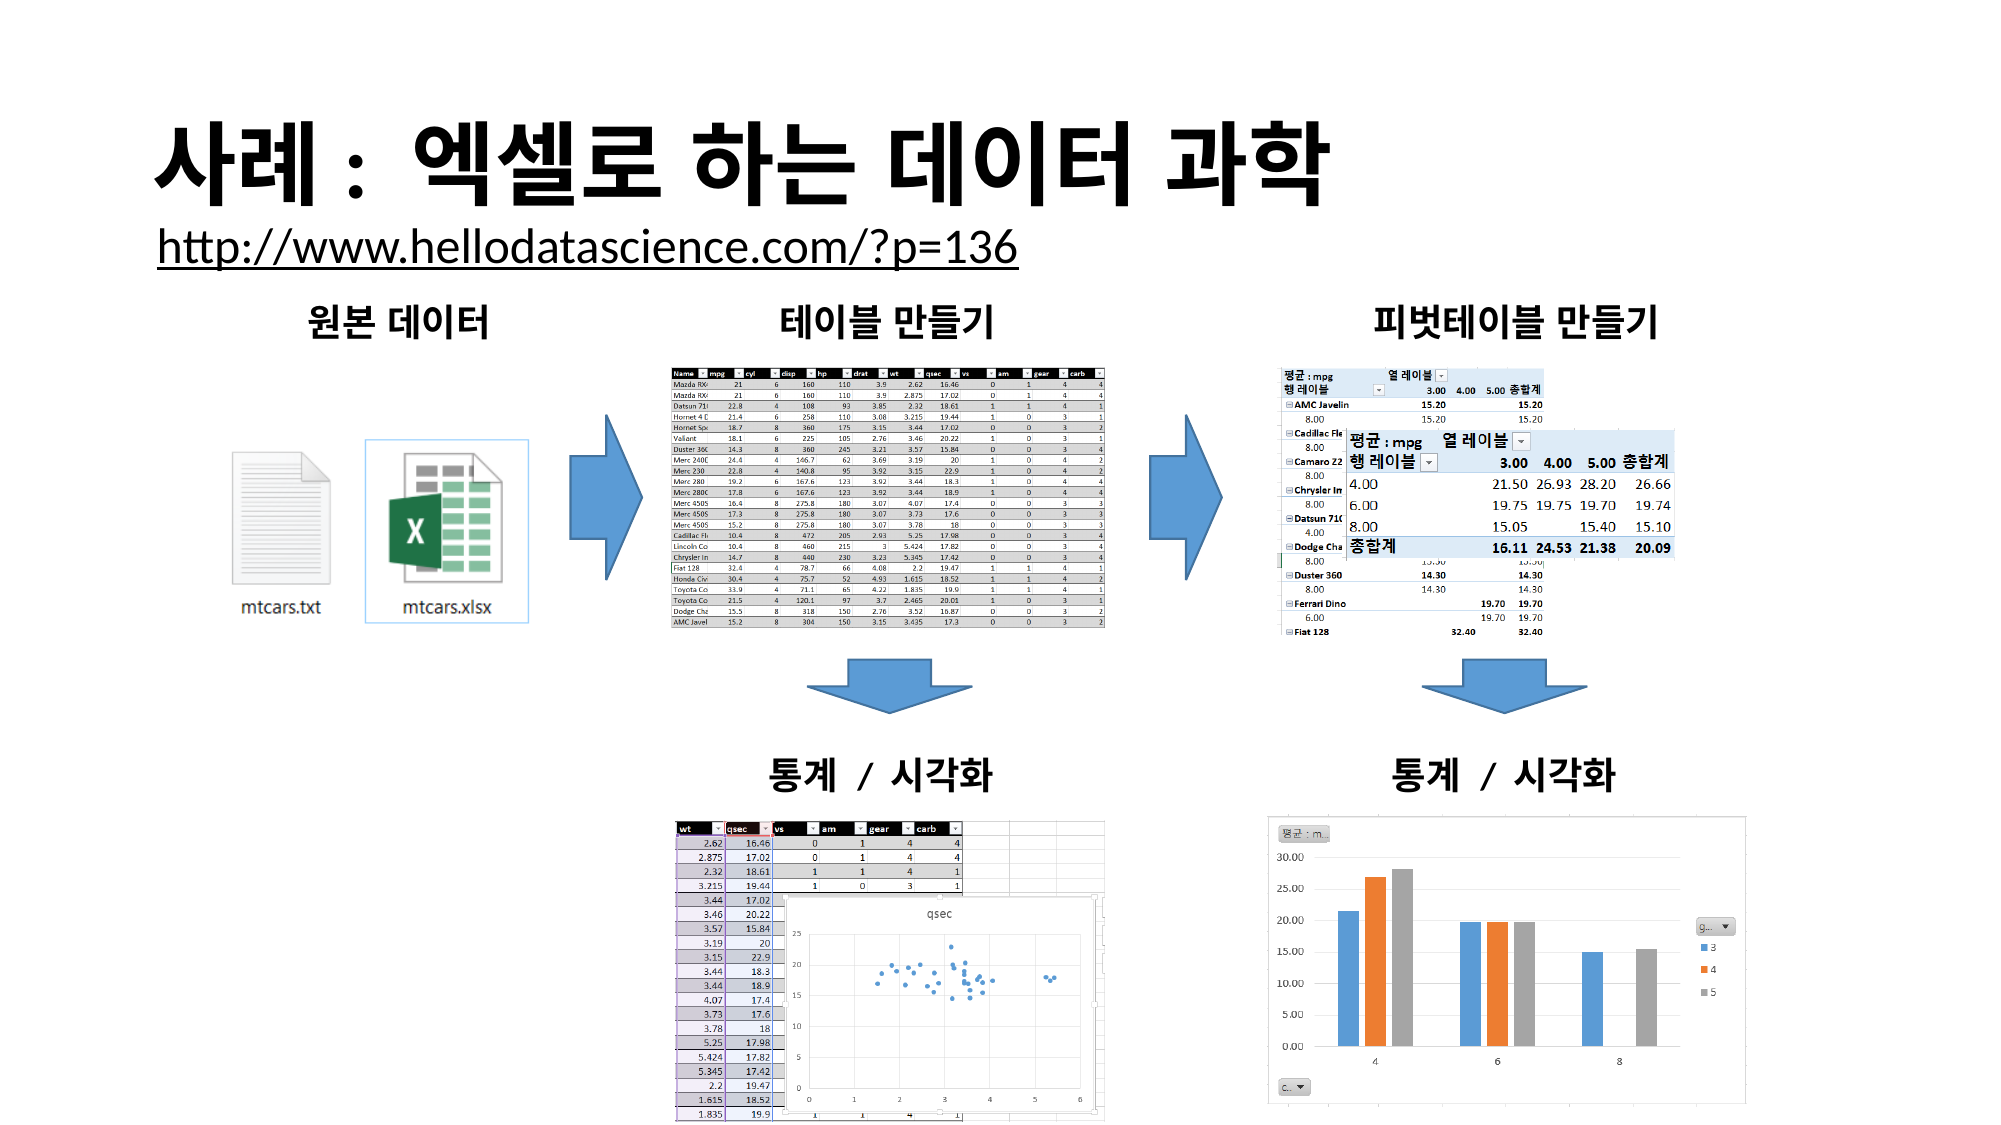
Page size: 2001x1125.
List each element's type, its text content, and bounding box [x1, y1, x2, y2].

text_box 테이블 만들기 [764, 291, 1012, 351]
text_box [806, 658, 973, 715]
picture [207, 428, 553, 655]
picture [674, 820, 1105, 1122]
text_box 원본 데이터 [292, 291, 506, 351]
text_box [1149, 414, 1223, 581]
title 사례: 엑셀로 하는 데이터 과학 [137, 59, 1863, 278]
text_box [569, 414, 644, 581]
picture [1277, 367, 1675, 635]
text_box 통계 / 시각화 [1377, 745, 1633, 805]
text_box 피벗테이블 만들기 [1359, 291, 1676, 351]
text_box http://www.hellodatascience.com/?p=136 [141, 206, 1045, 282]
picture [671, 367, 1105, 628]
picture [1267, 814, 1747, 1107]
text_box [1421, 658, 1588, 715]
text_box 통계 / 시각화 [754, 745, 1010, 805]
